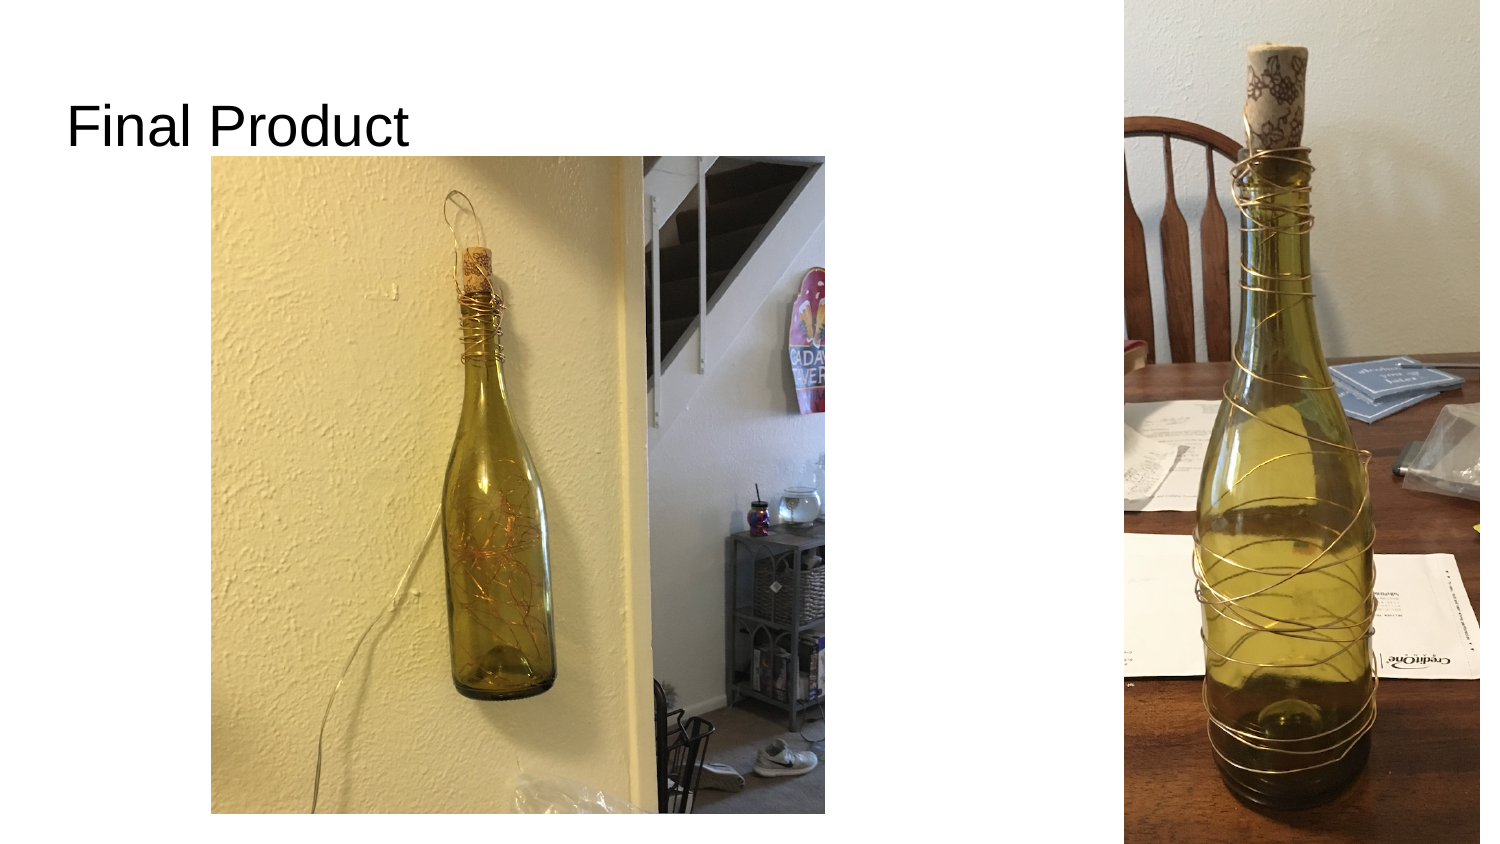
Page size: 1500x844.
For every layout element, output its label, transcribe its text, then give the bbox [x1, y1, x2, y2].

title Final Product [51, 72, 1119, 167]
picture [1124, 0, 1480, 844]
picture [210, 156, 825, 814]
